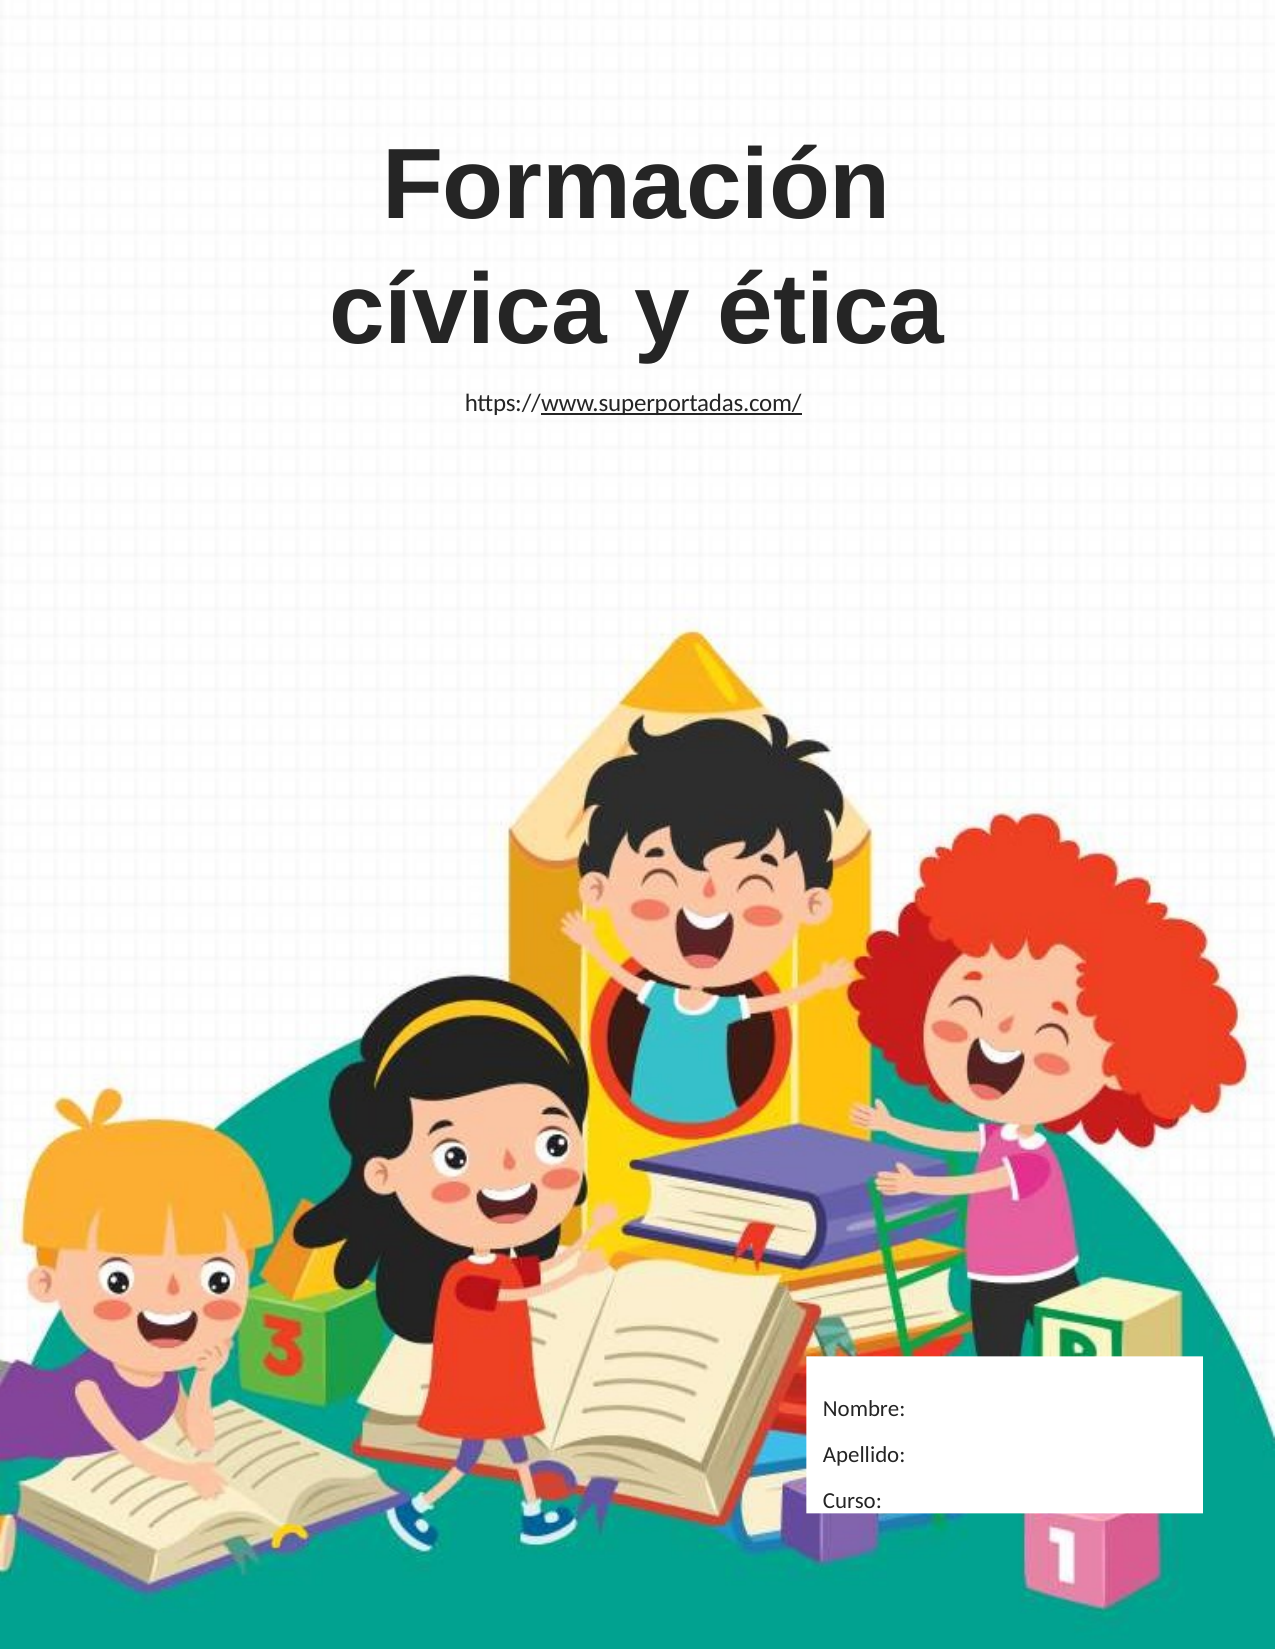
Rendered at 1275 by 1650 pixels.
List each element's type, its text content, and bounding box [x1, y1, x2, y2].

text_box Nombre: Apellido: Curso: [806, 1356, 1203, 1514]
title Formación cívica y ética [327, 114, 949, 390]
text_box https://www.superportadas.com/ [462, 384, 813, 417]
picture [0, 0, 1275, 1649]
